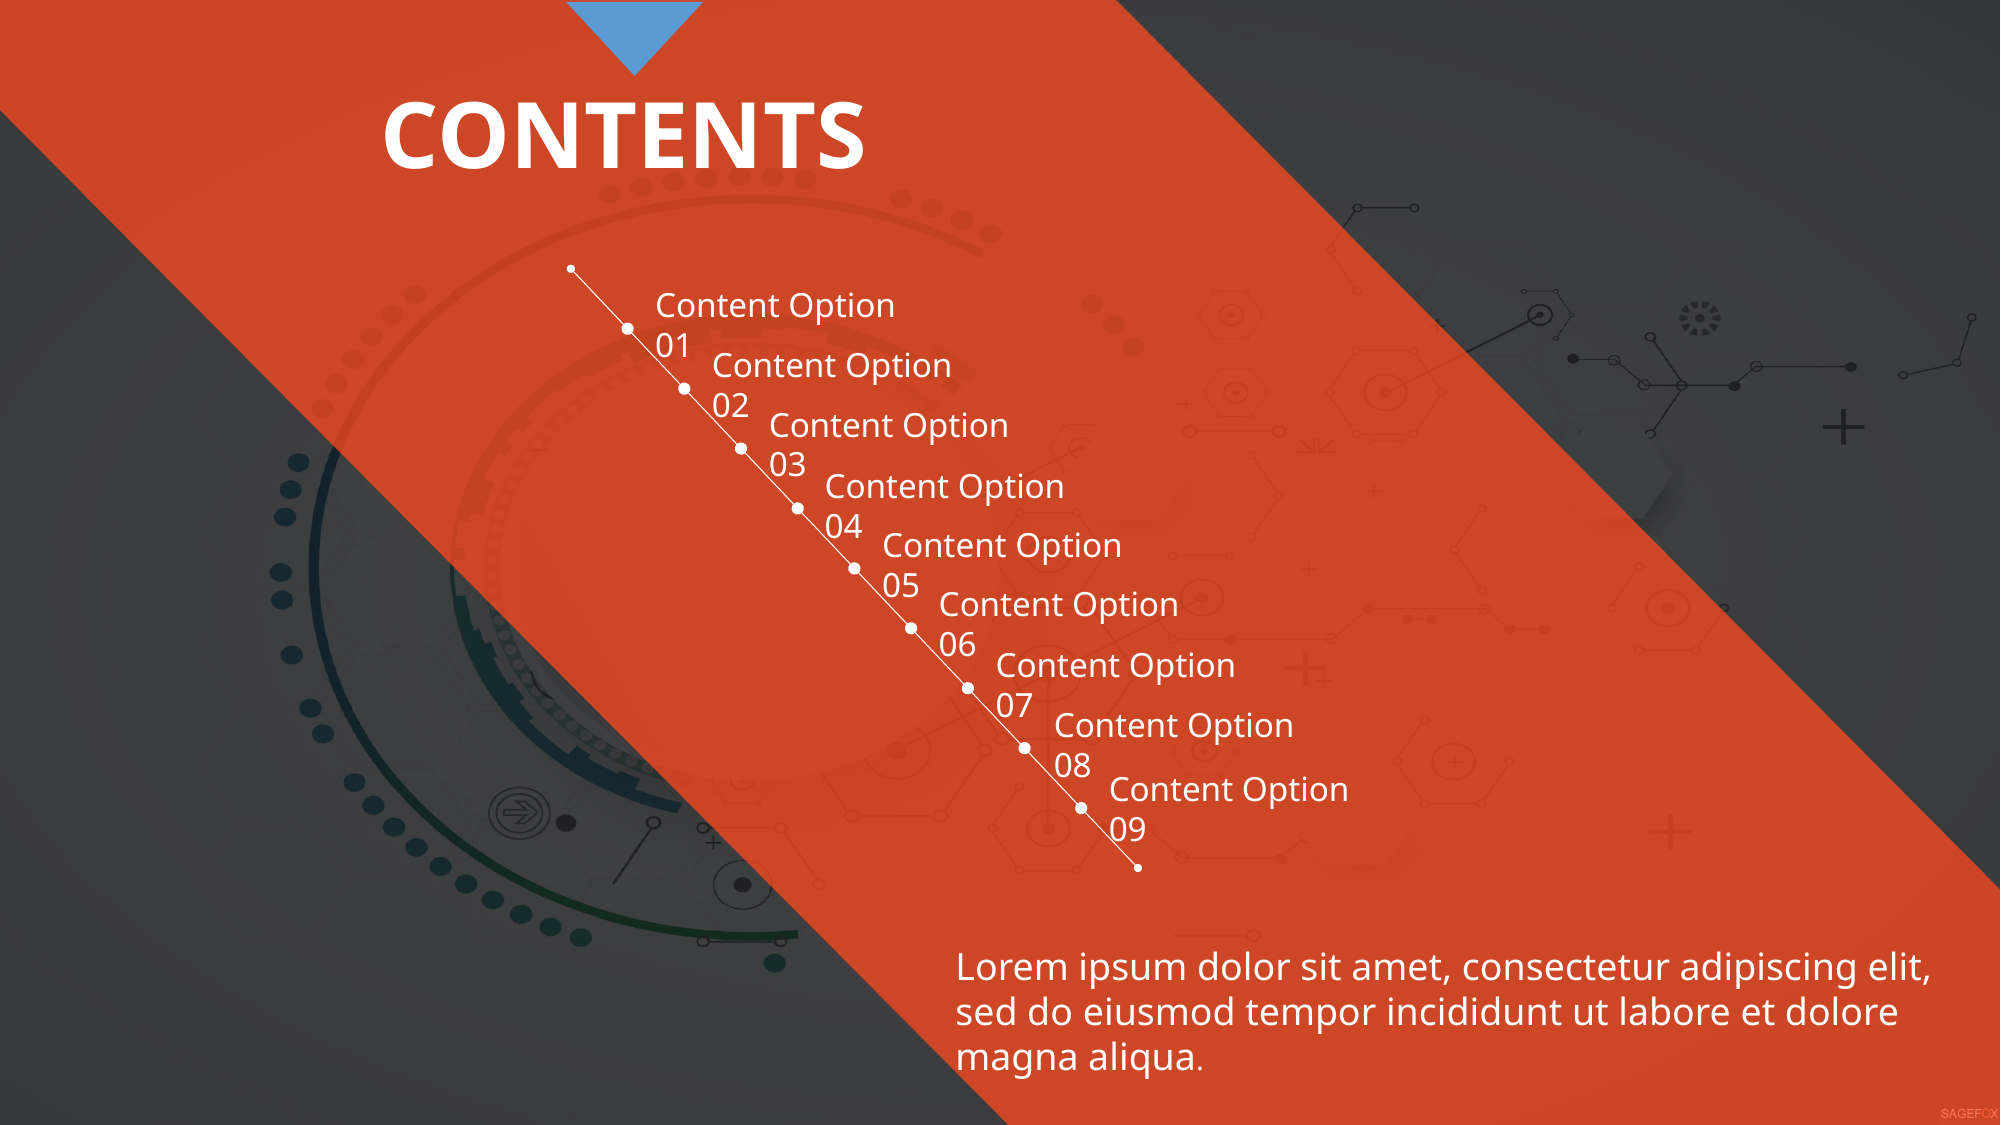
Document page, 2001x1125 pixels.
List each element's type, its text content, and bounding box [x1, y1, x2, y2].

text_box Content Option 07 [980, 636, 1281, 732]
text_box Content Option 08 [1038, 696, 1339, 792]
text_box [967, 1085, 2000, 1125]
text_box Content Option 06 [924, 576, 1224, 671]
text_box Lorem ipsum dolor sit amet, consectetur adipiscing elit, sed do eiusmod tempor incididunt ut labore et dolore magna aliqua. [940, 935, 2000, 1085]
text_box Content Option 05 [867, 517, 1168, 612]
text_box Content Option 01 [640, 277, 941, 372]
text_box [563, 0, 706, 78]
text_box Content Option 02 [697, 336, 998, 432]
text_box [0, 0, 2000, 1058]
text_box Content Option 03 [753, 396, 1054, 491]
text_box Content Option 09 [1093, 761, 1394, 856]
text_box Content Option 04 [809, 458, 1110, 553]
text_box CONTENTS [324, 69, 924, 194]
